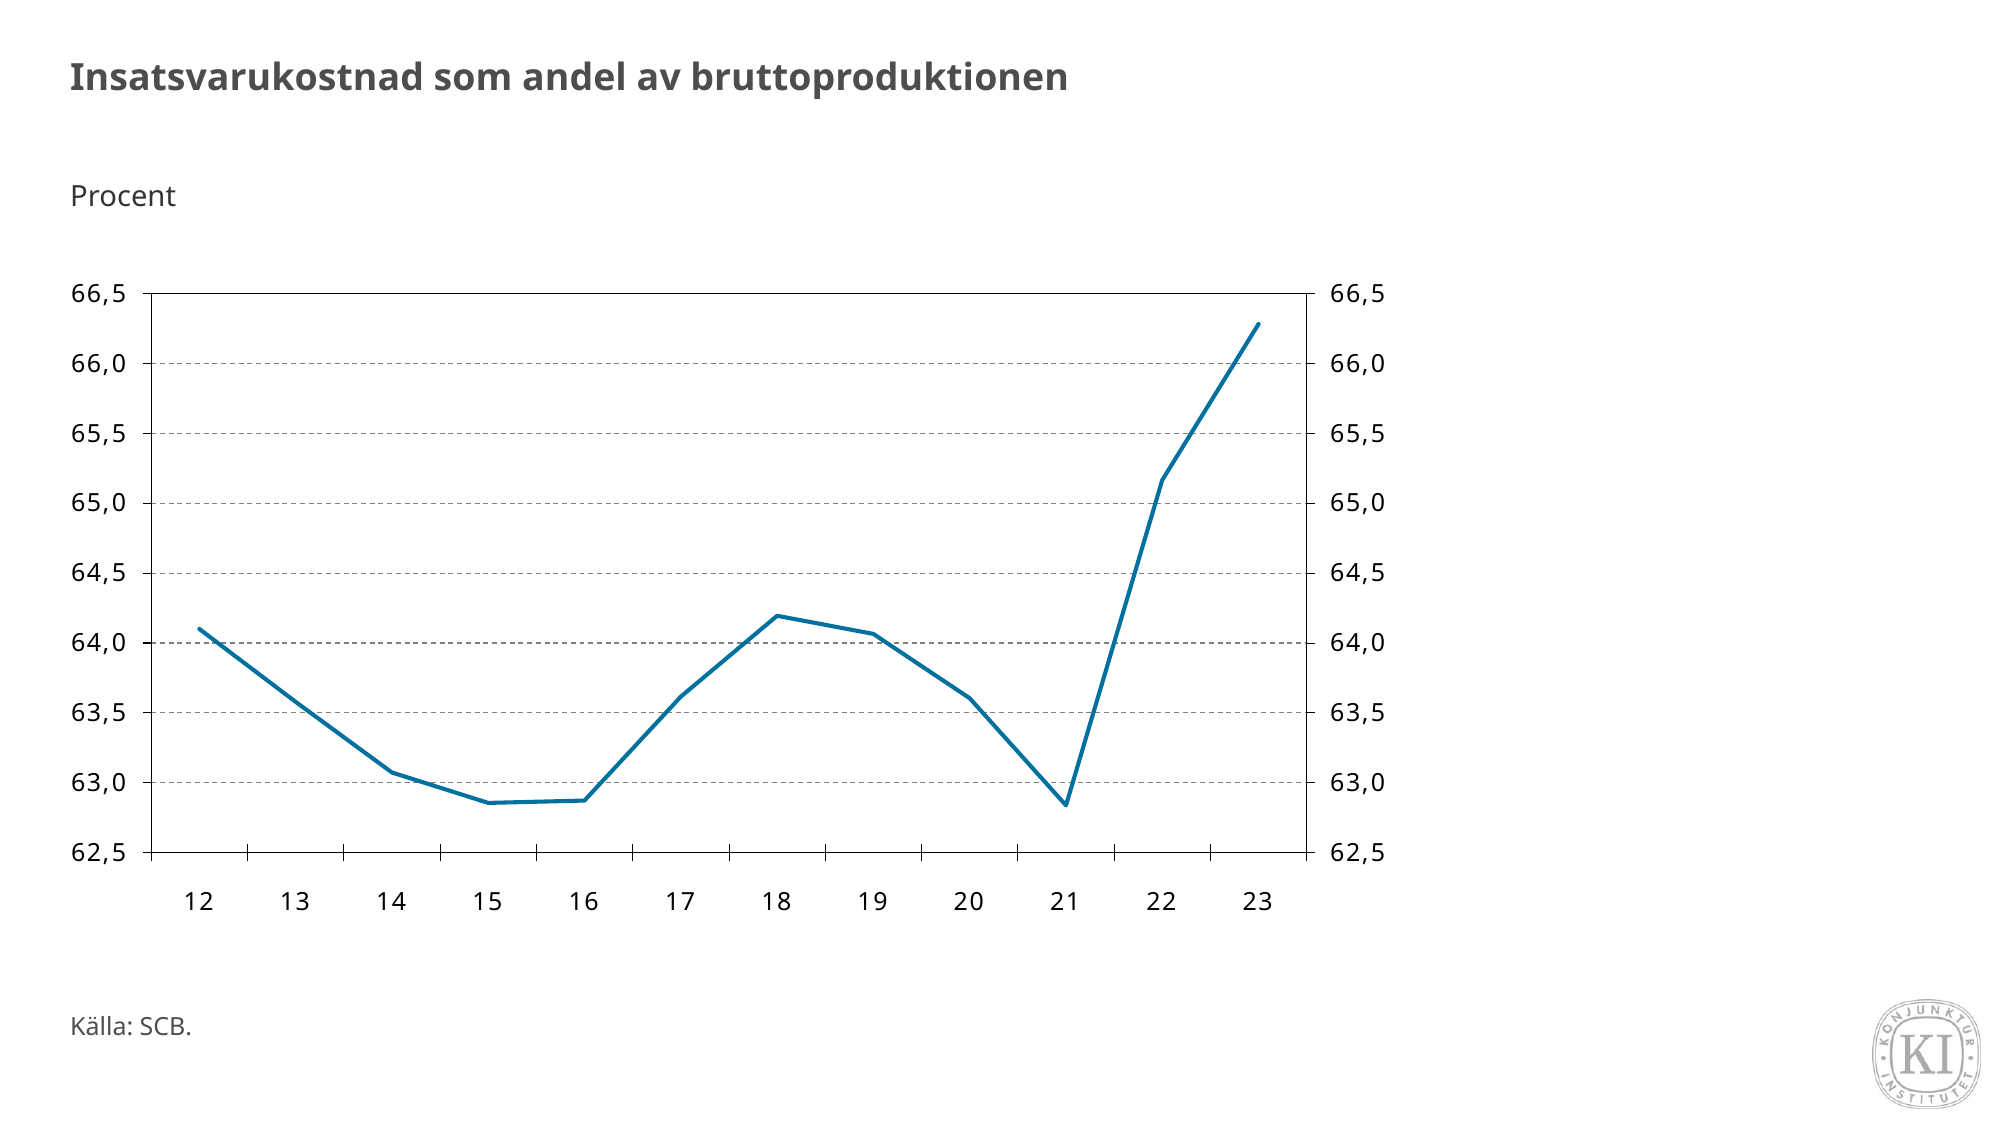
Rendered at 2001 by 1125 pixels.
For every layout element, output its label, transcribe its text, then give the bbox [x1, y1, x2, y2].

subtitle Källa: SCB. [55, 1003, 1476, 1106]
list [54, 267, 1476, 966]
title Insatsvarukostnad som andel av bruttoproduktionen [55, 45, 1476, 128]
picture [1872, 999, 1981, 1109]
list Procent [55, 137, 1476, 220]
